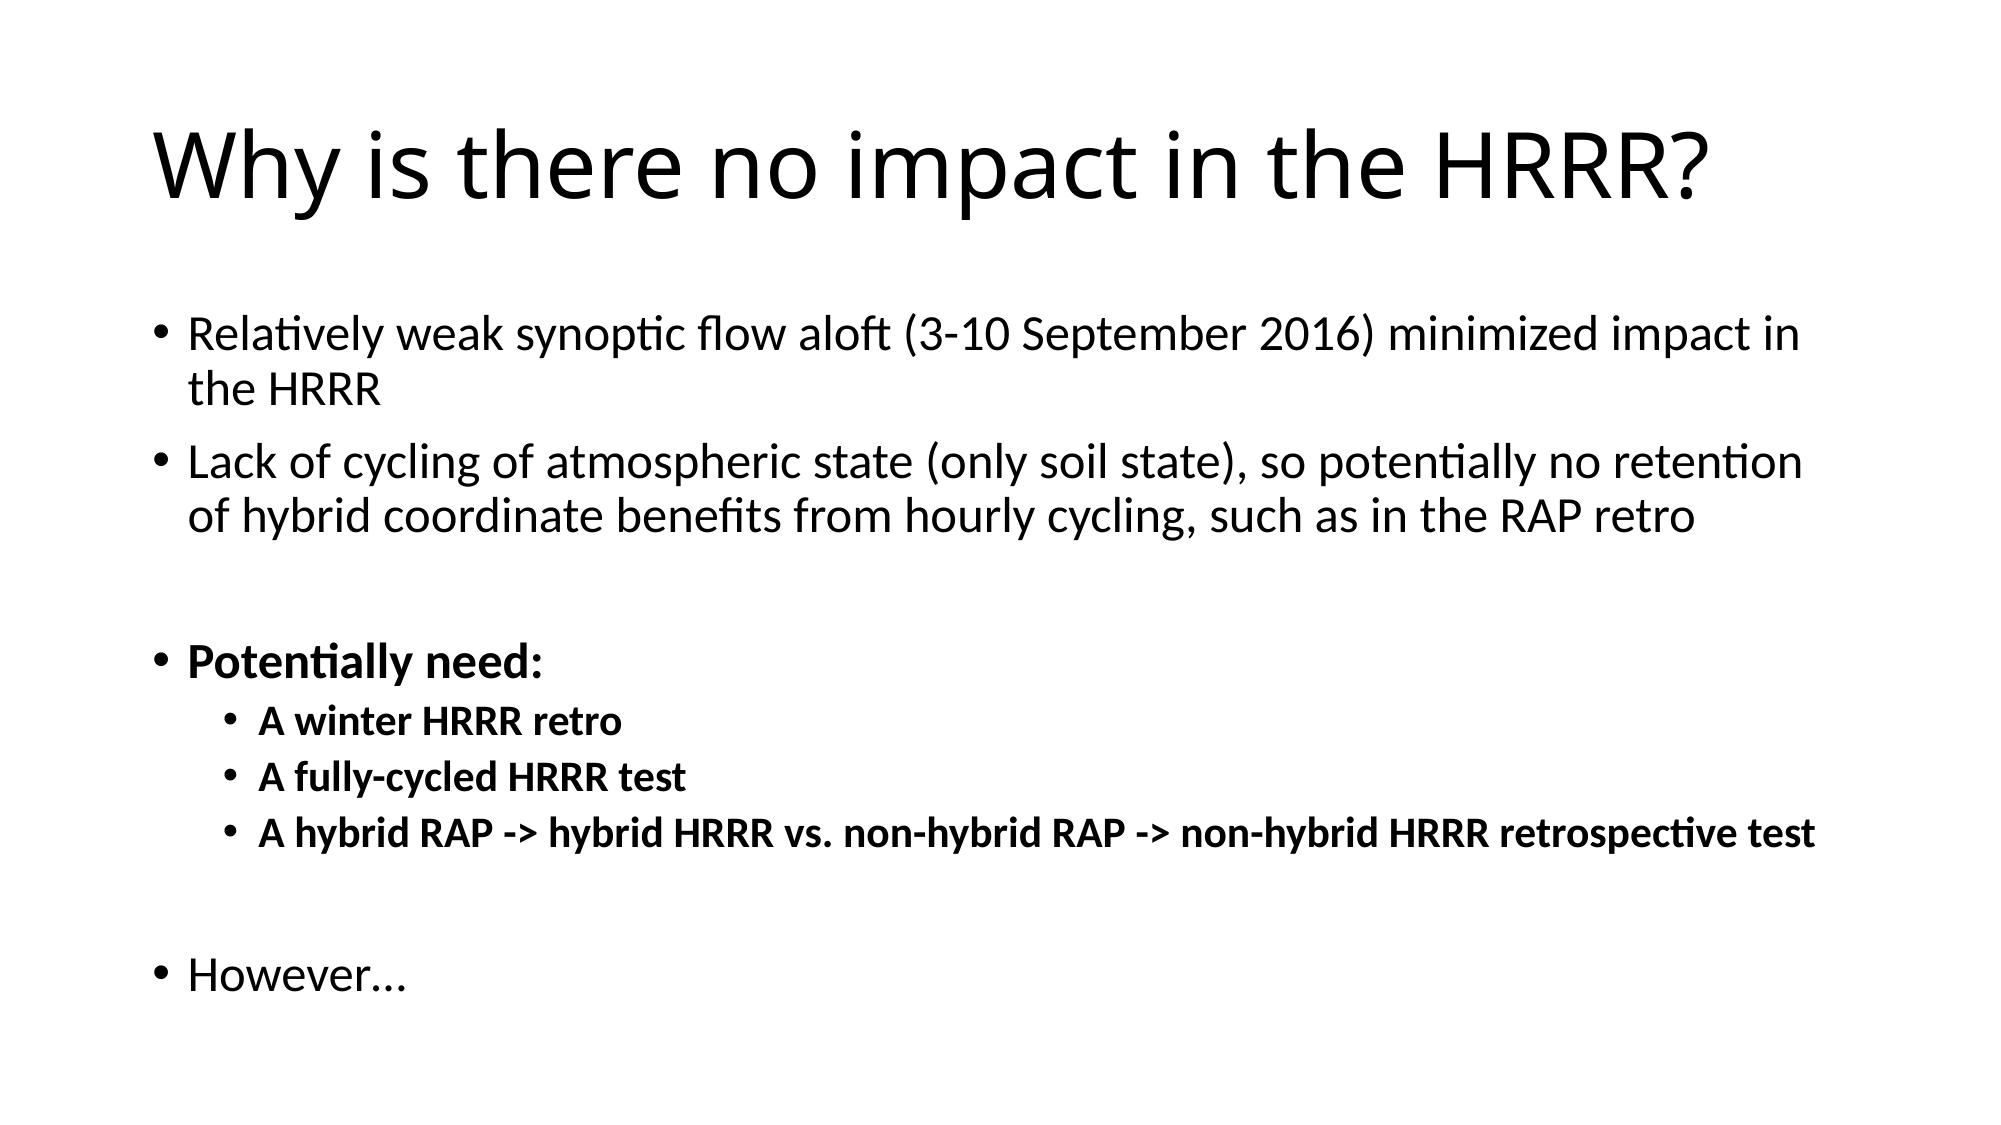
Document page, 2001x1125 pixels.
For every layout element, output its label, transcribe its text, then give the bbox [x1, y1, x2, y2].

title Why is there no impact in the HRRR? [137, 59, 1863, 278]
list Relatively weak synoptic flow aloft (3-10 September 2016) minimized impact in the HRRR Lack of cycling of atmospheric state (only soil state), so potentially no retention of hybrid coordinate benefits from hourly cycling, such as in the RAP retro Potentially need: A winter HRRR retro A fully-cycled HRRR test A hybrid RAP -> hybrid HRRR vs. non-hybrid RAP -> non-hybrid HRRR retrospective test However… [137, 299, 1863, 1014]
